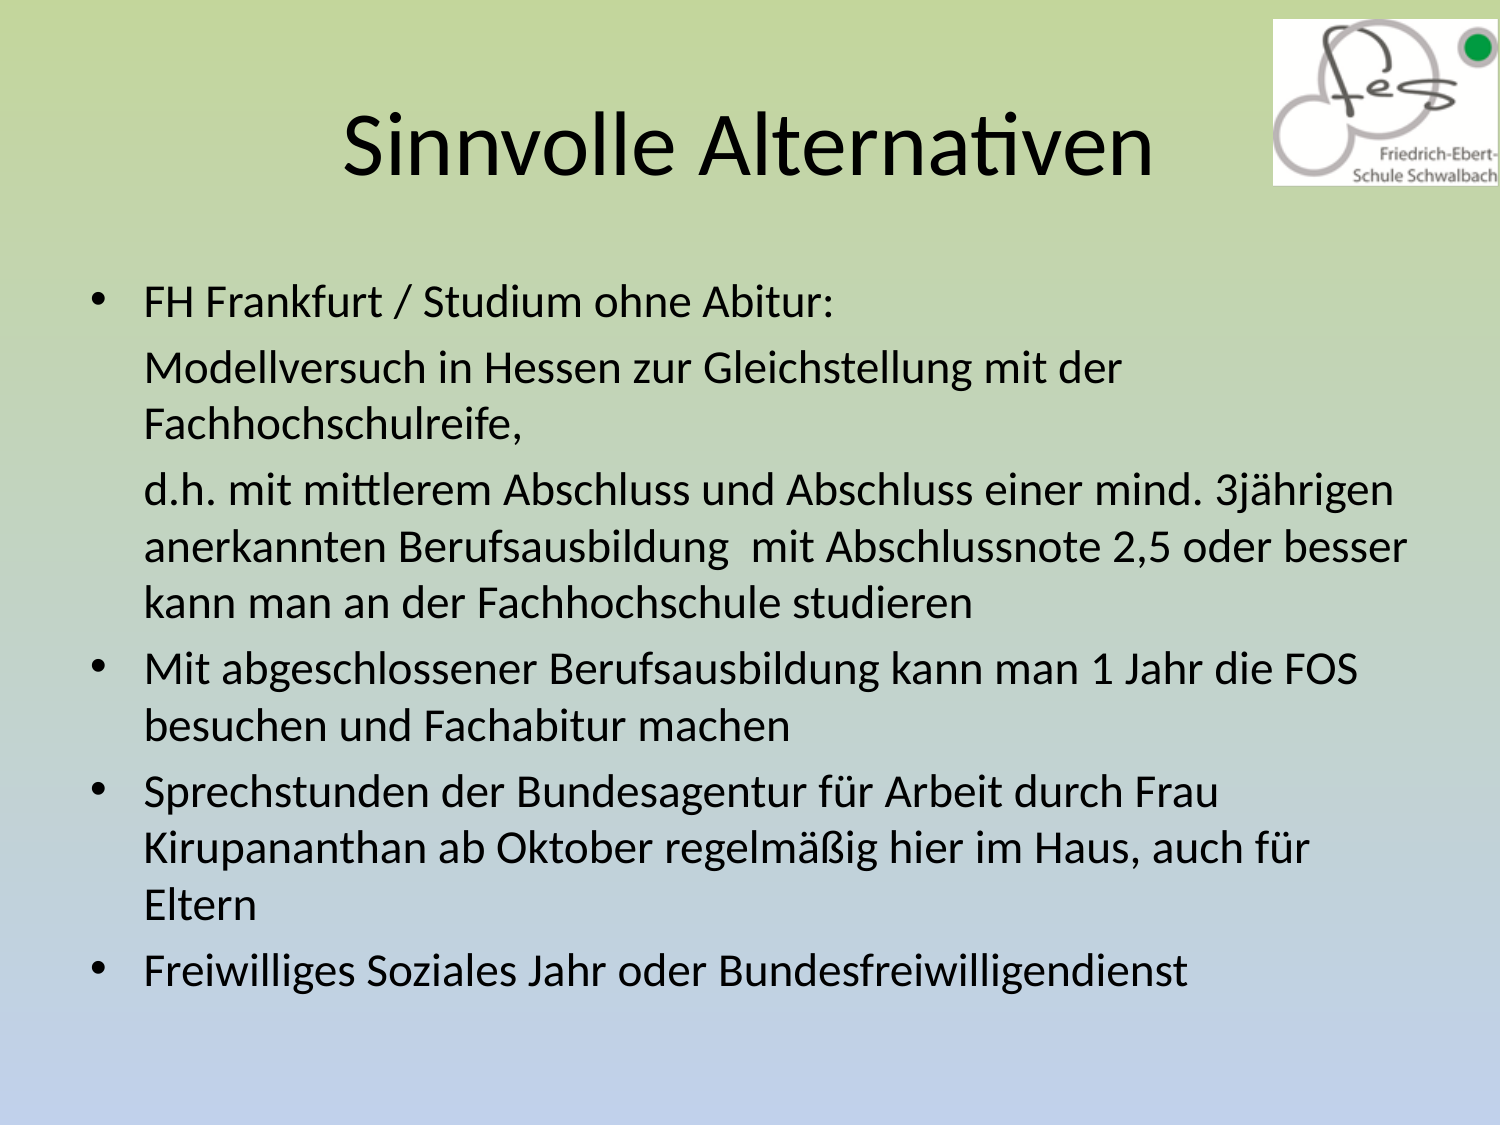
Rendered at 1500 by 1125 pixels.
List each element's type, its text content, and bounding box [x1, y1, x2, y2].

picture [1273, 18, 1500, 189]
title Sinnvolle Alternativen [75, 45, 1425, 233]
list FH Frankfurt / Studium ohne Abitur: Modellversuch in Hessen zur Gleichstellung mit der Fachhochschulreife, d.h. mit mittlerem Abschluss und Abschluss einer mind. 3jährigen anerkannten Berufsausbildung mit Abschlussnote 2,5 oder besser kann man an der Fachhochschule studieren Mit abgeschlossener Berufsausbildung kann man 1 Jahr die FOS besuchen und Fachabitur machen Sprechstunden der Bundesagentur für Arbeit durch Frau Kirupananthan ab Oktober regelmäßig hier im Haus, auch für Eltern Freiwilliges Soziales Jahr oder Bundesfreiwilligendienst [75, 262, 1425, 1005]
